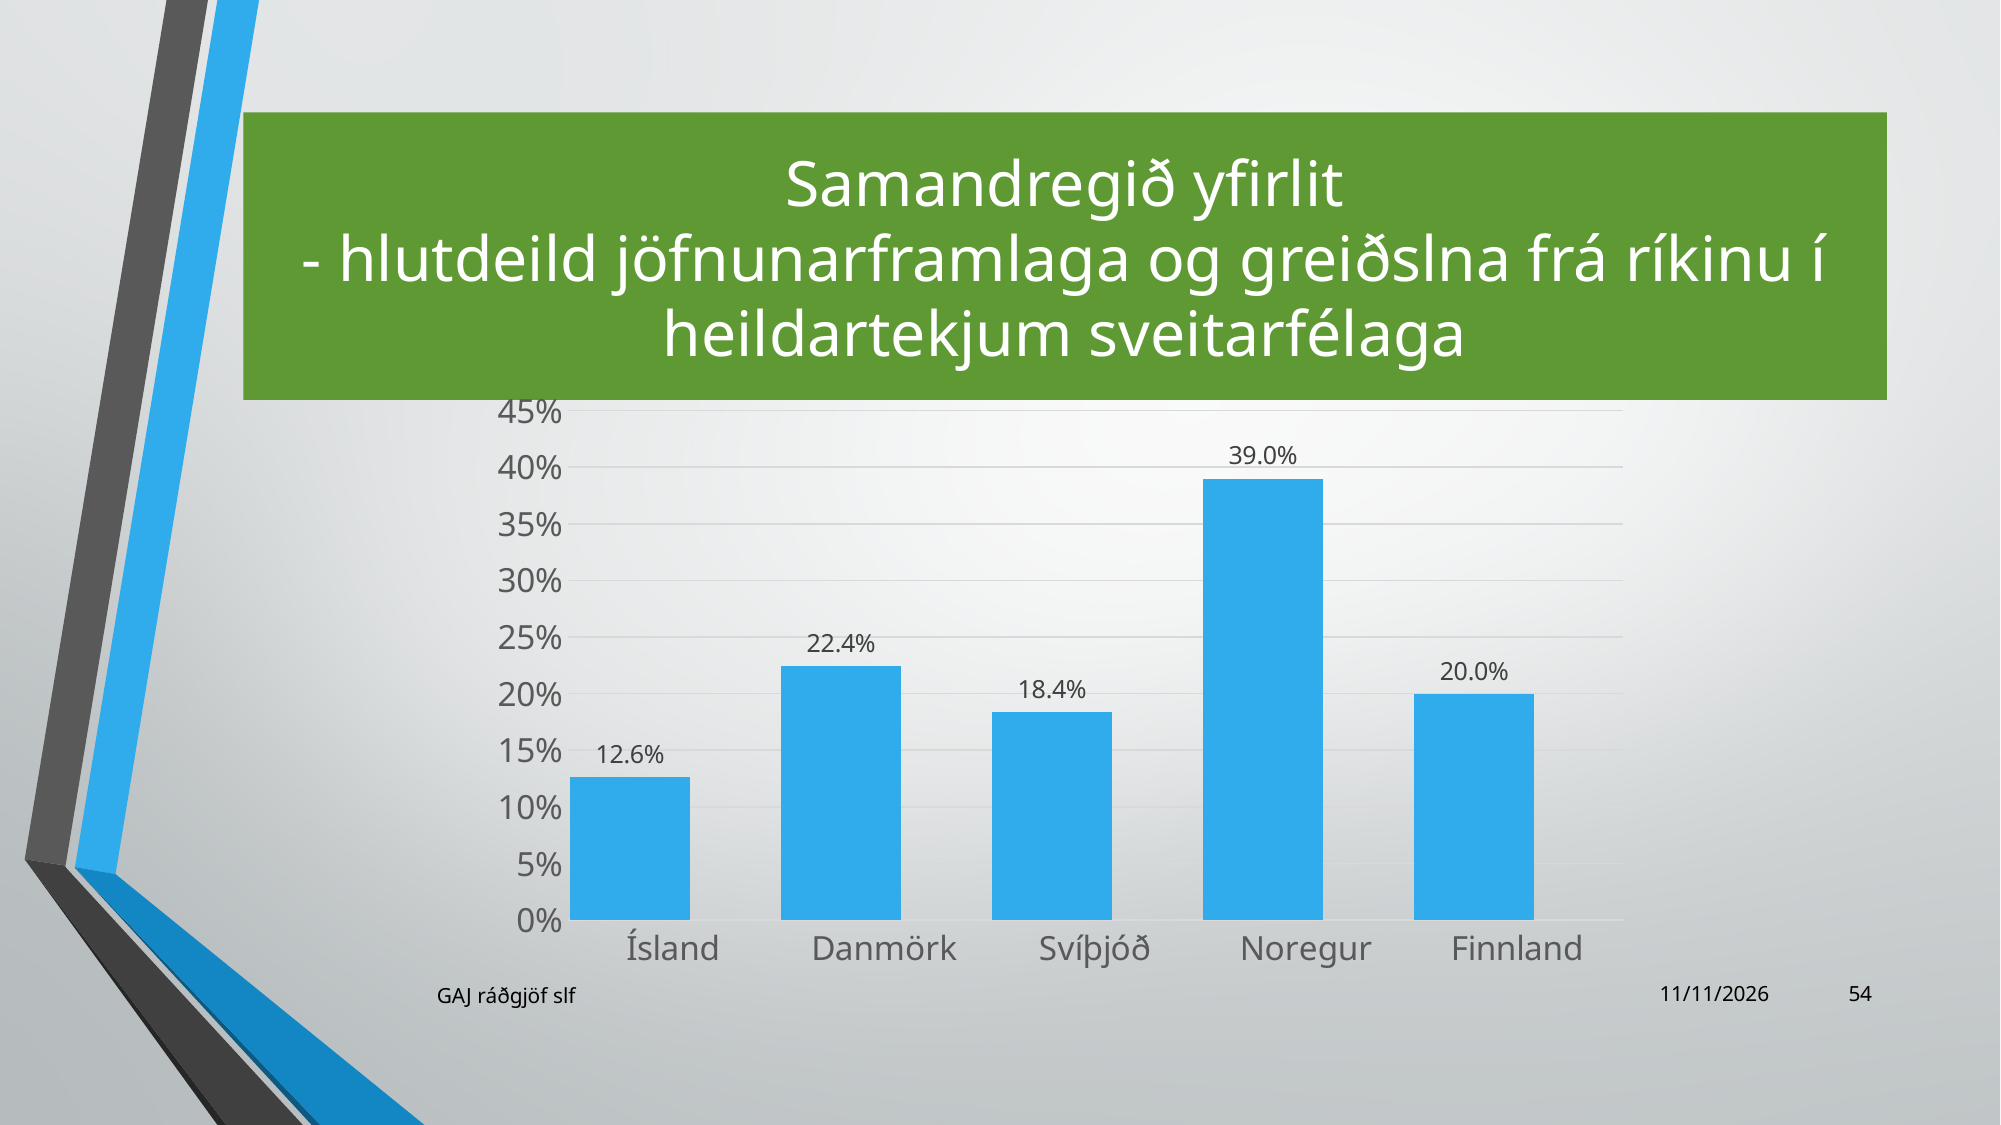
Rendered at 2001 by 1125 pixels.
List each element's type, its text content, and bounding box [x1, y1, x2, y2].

footer GAJ ráðgjöf slf [421, 965, 1584, 1025]
slide_number 54 [1796, 965, 1887, 1025]
chart [446, 384, 1640, 981]
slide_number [1596, 965, 1784, 1025]
title Samandregið yfirlit - hlutdeild jöfnunarframlaga og greiðslna frá ríkinu í heildartekjum sveitarfélaga [243, 112, 1887, 400]
